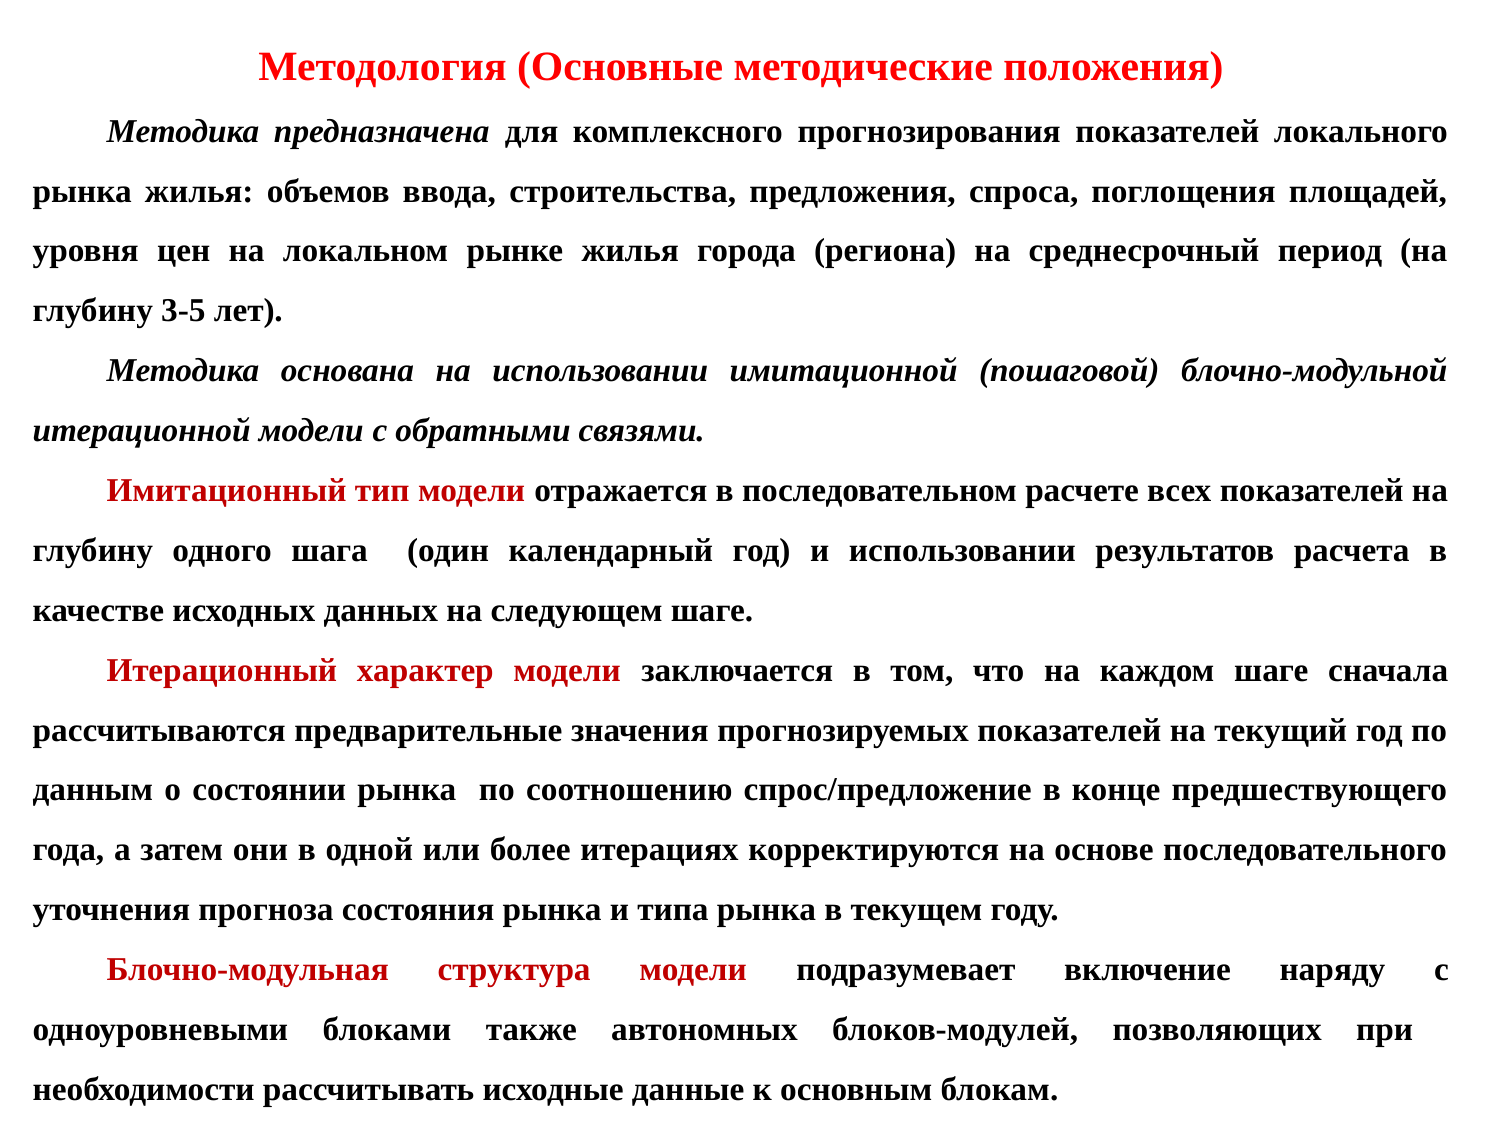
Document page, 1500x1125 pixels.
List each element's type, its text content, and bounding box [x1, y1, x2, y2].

text_box Методология (Основные методические положения) Методика предназначена для комплексного прогнозирования показателей локального рынка жилья: объемов ввода, строительства, предложения, спроса, поглощения площадей, уровня цен на локальном рынке жилья города (региона) на среднесрочный период (на глубину 3-5 лет). Методика основана на использовании имитационной (пошаговой) блочно-модульной итерационной модели с обратными связями. Имитационный тип модели отражается в последовательном расчете всех показателей на глубину одного шага (один календарный год) и использовании результатов расчета в качестве исходных данных на следующем шаге. Итерационный характер модели заключается в том, что на каждом шаге сначала рассчитываются предварительные значения прогнозируемых показателей на текущий год по данным о состоянии рынка по соотношению спрос/предложение в конце предшествующего года, а затем они в одной или более итерациях корректируются на основе последовательного уточнения прогноза состояния рынка и типа рынка в текущем году. Блочно-модульная структура модели подразумевает включение наряду с одноуровневыми блоками также автономных блоков-модулей, позволяющих при необходимости рассчитывать исходные данные к основным блокам. [17, 6, 1465, 1115]
